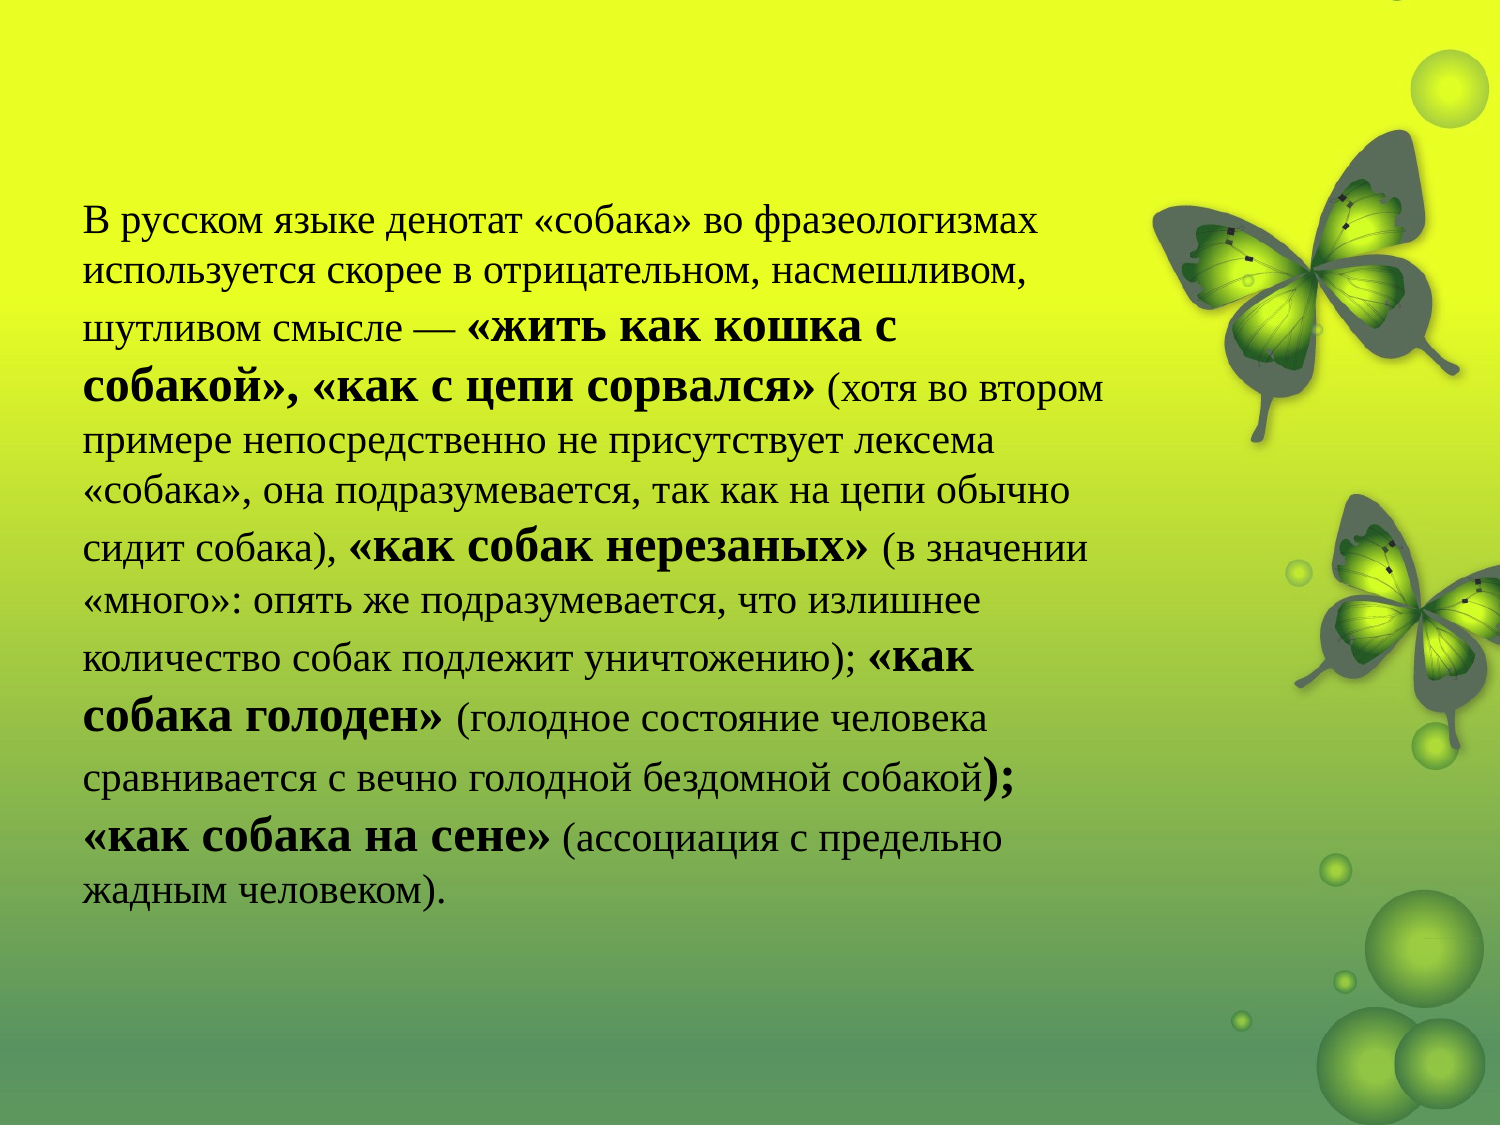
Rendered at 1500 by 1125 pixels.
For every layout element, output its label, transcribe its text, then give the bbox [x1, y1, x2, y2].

text_box В русском языке денотат «собака» во фразеологизмах используется скорее в отрицательном, насмешливом, шутливом смысле — «жить как кошка с собакой», «как с цепи сорвался» (хотя во втором примере непосредственно не присутствует лексема «собака», она подразумевается, так как на цепи обычно сидит собака), «как собак нерезаных» (в значении «много»: опять же подразумевается, что излишнее количество собак подлежит уничтожению); «как собака голоден» (голодное состояние человека сравнивается с вечно голодной бездомной собакой); «как собака на сене» (ассоциация с предельно жадным человеком). [67, 184, 1119, 920]
